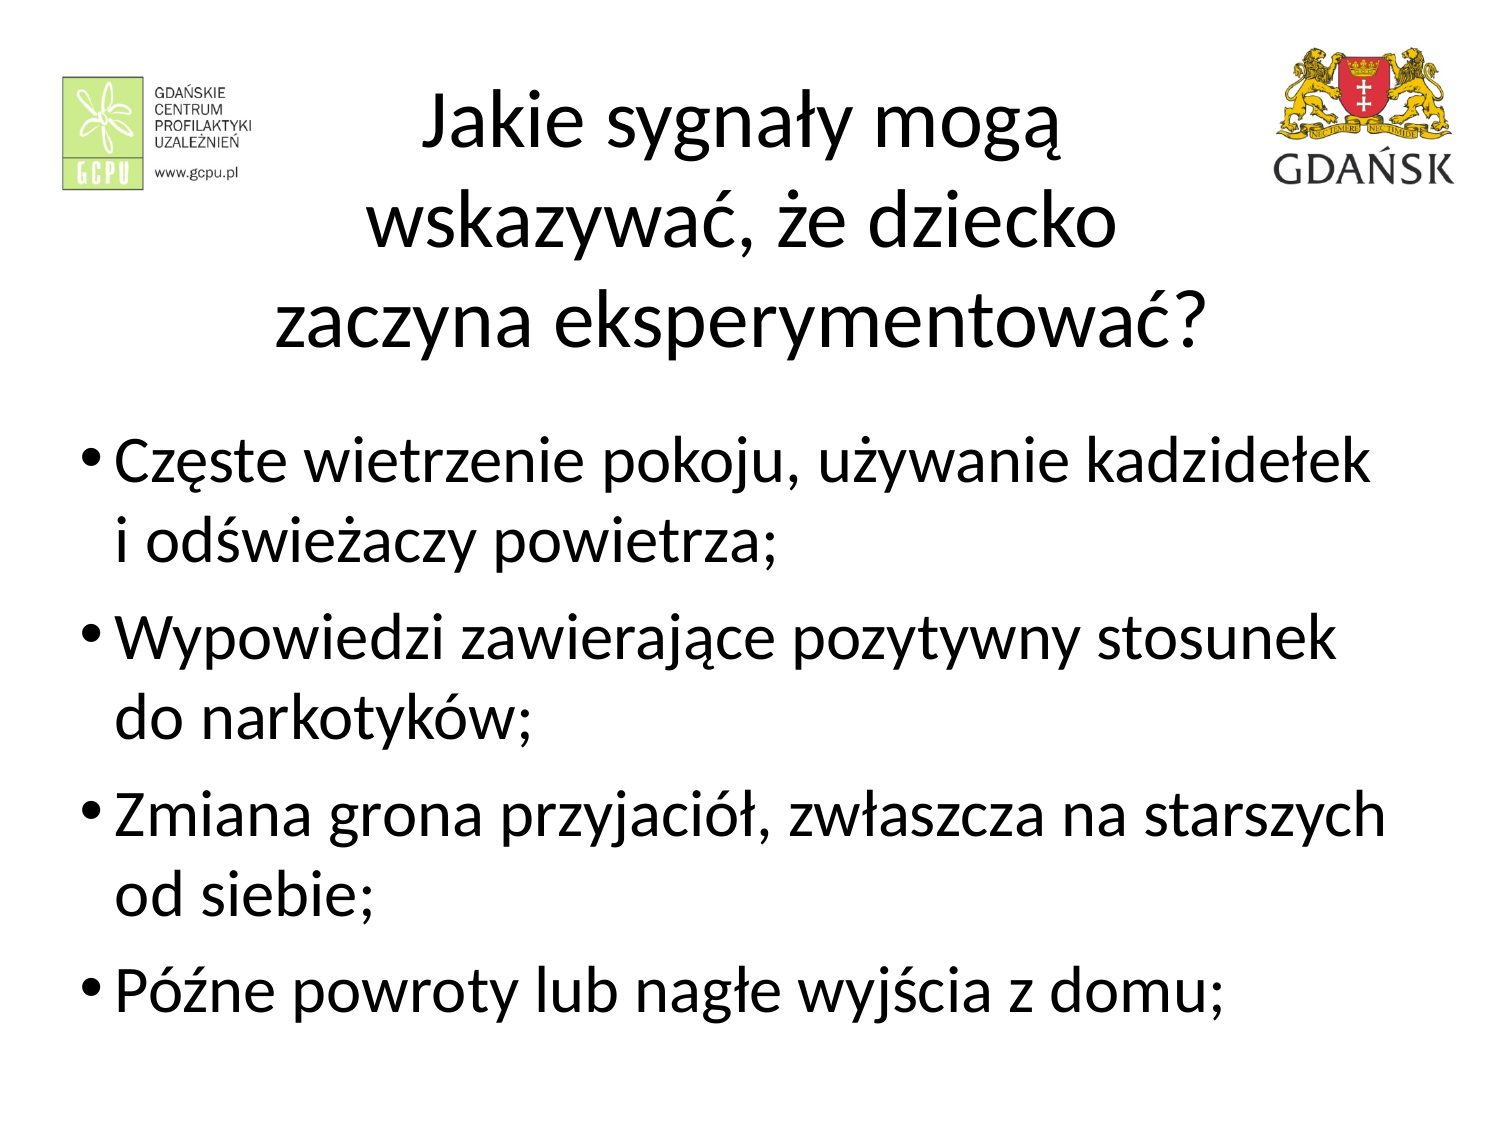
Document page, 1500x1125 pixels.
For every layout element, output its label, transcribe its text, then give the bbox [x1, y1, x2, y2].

text_box Jakie sygnały mogą wskazywać, że dziecko zaczyna eksperymentować? [67, 55, 1418, 374]
picture [41, 54, 272, 212]
picture [1269, 42, 1459, 189]
text_box Częste wietrzenie pokoju, używanie kadzidełek i odświeżaczy powietrza; Wypowiedzi zawierające pozytywny stosunek do narkotyków; Zmiana grona przyjaciół, zwłaszcza na starszych od siebie; Późne powroty lub nagłe wyjścia z domu; [64, 408, 1415, 1089]
